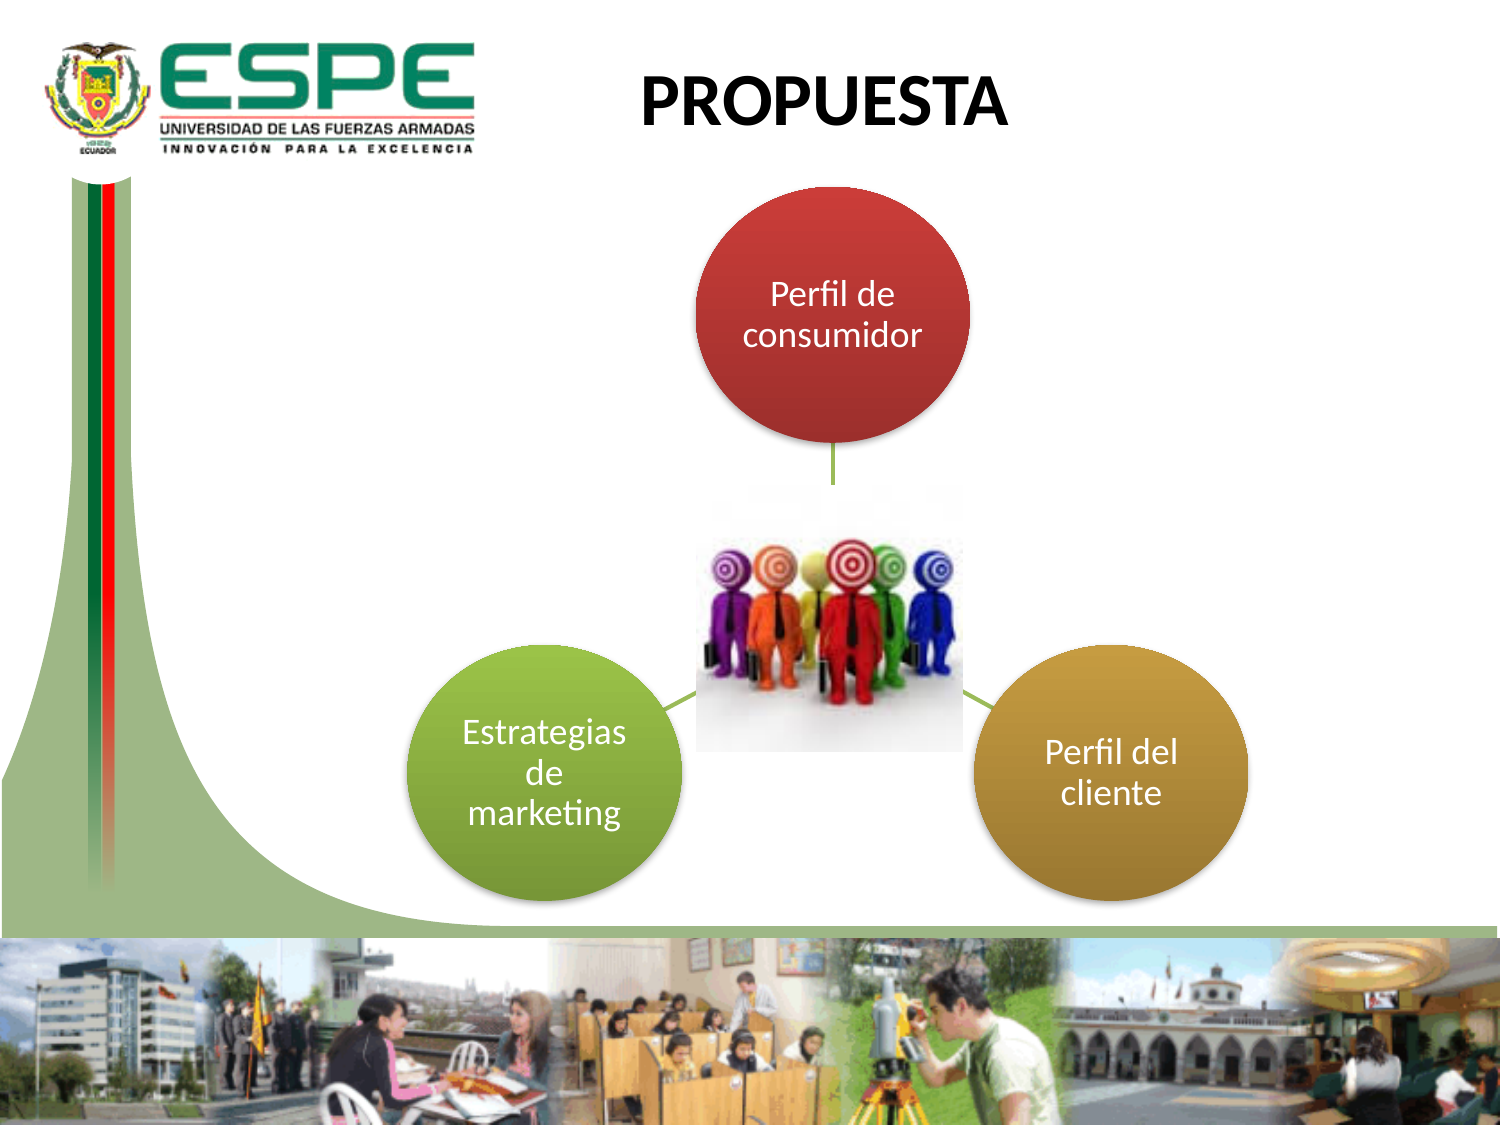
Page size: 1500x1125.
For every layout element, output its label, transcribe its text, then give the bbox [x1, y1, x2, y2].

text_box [312, 194, 1353, 894]
picture [0, 938, 1500, 1125]
text_box PROPUESTA [0, 42, 1500, 195]
picture [696, 485, 963, 752]
